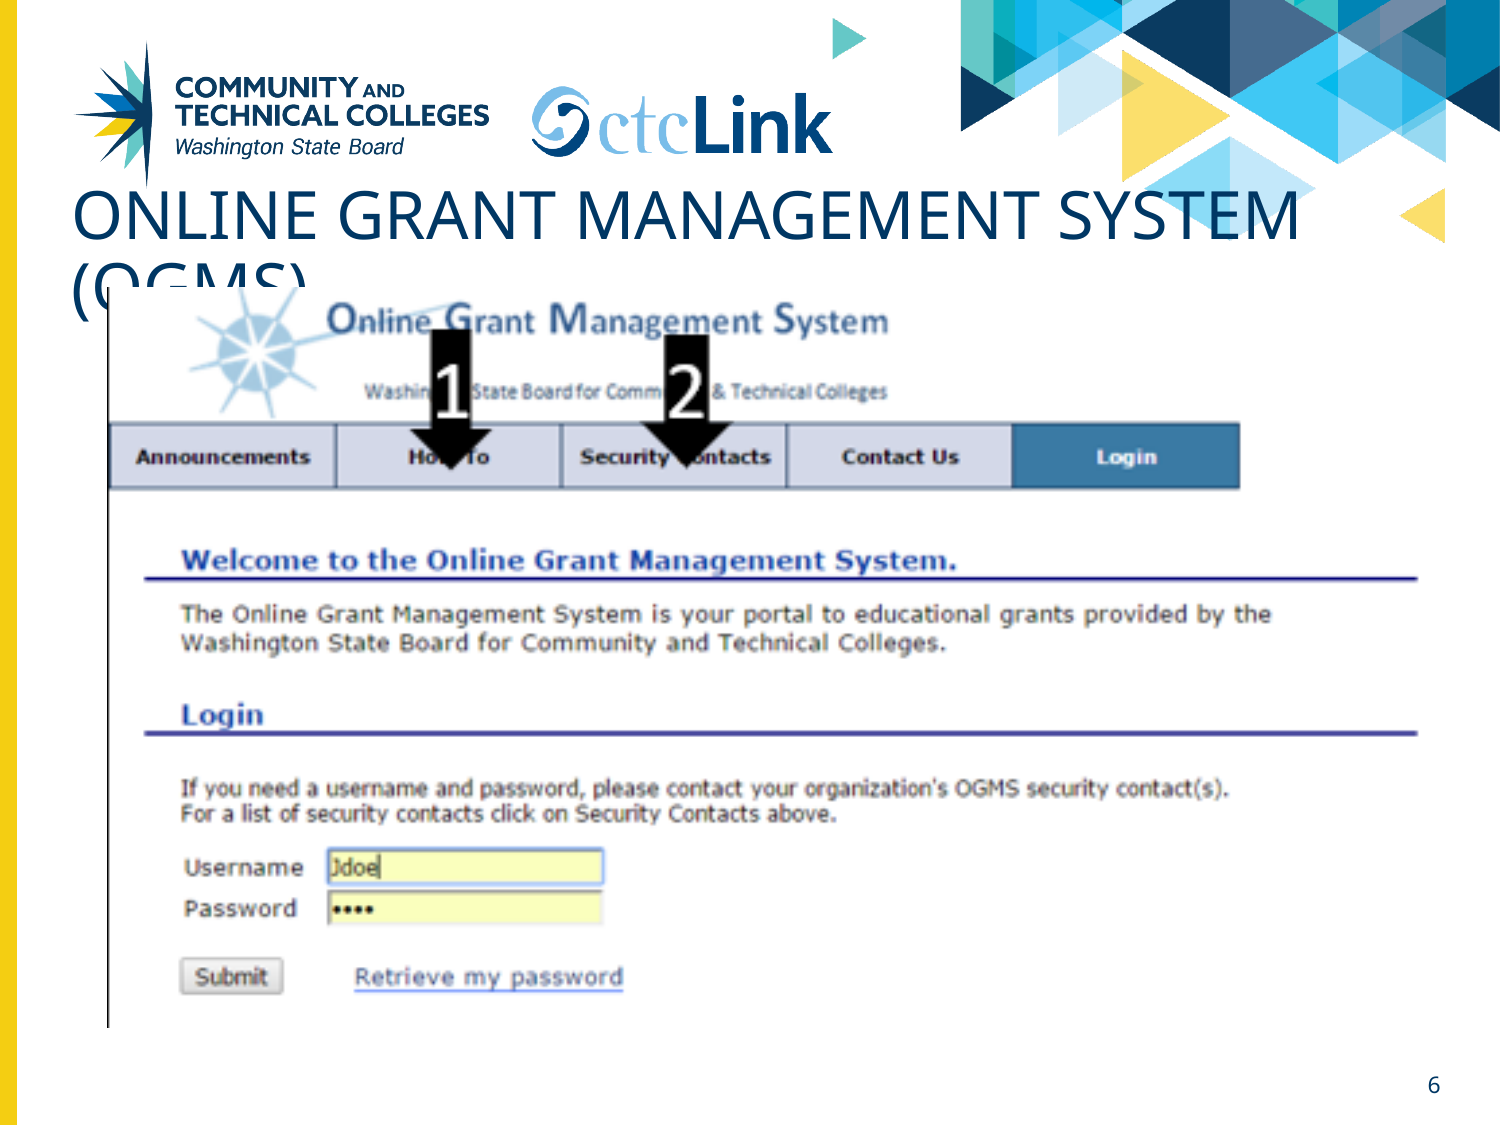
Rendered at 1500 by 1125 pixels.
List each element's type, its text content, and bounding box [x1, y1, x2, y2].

slide_number 6 [1378, 1063, 1456, 1103]
picture [17, 0, 1500, 243]
title Online Grant Management System (OGMS) [56, 174, 1456, 288]
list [107, 287, 1435, 1029]
